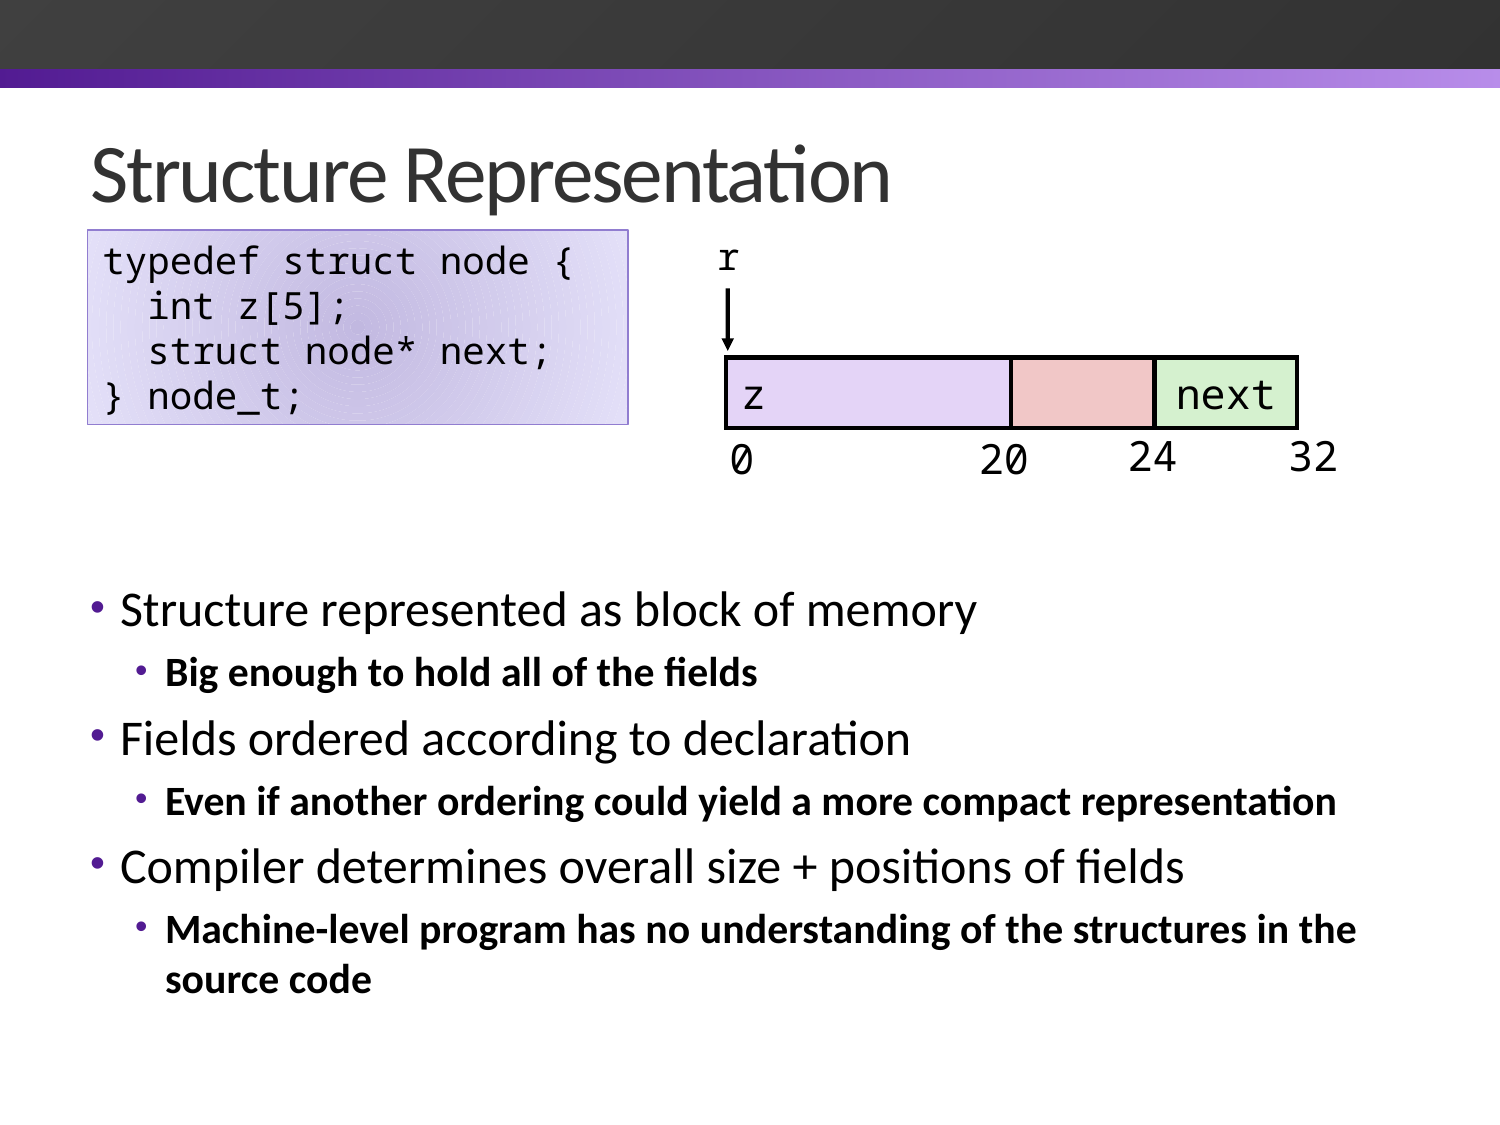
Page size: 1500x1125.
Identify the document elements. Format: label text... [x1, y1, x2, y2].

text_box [702, 225, 1352, 491]
text_box typedef struct node { int z[5]; struct node* next; } node_t; [87, 229, 629, 425]
title Structure Representation [75, 87, 1425, 250]
list Structure represented as block of memory Big enough to hold all of the fields Fields ordered according to declaration Even if another ordering could yield a more compact representation Compiler determines overall size + positions of fields Machine-level program has no understanding of the structures in the source code [75, 568, 1425, 1063]
